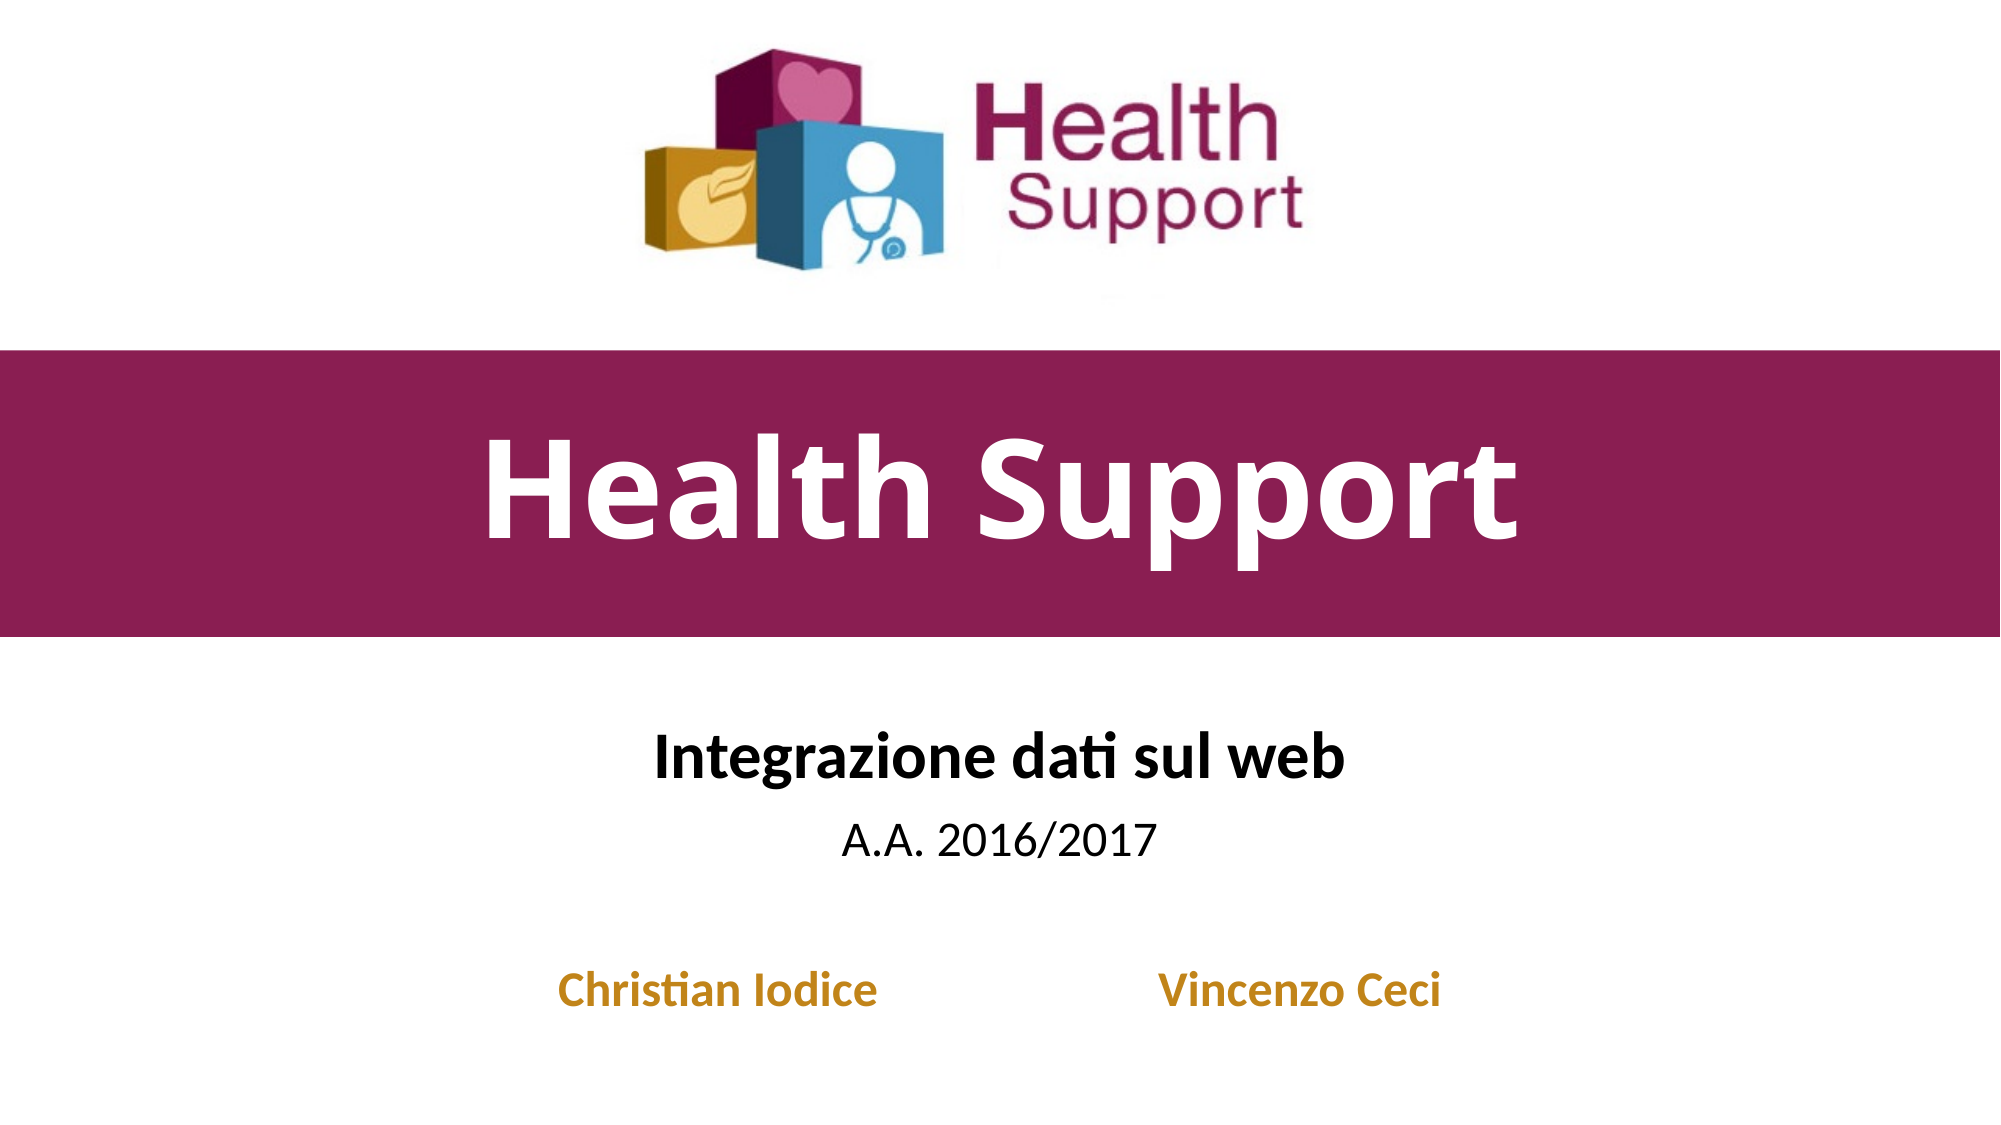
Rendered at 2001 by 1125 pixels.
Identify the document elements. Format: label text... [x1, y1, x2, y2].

subtitle Integrazione dati sul web A.A. 2016/2017 Christian Iodice Vincenzo Ceci [249, 696, 1750, 1042]
title Health Support [0, 350, 2000, 637]
picture [613, 18, 1386, 308]
